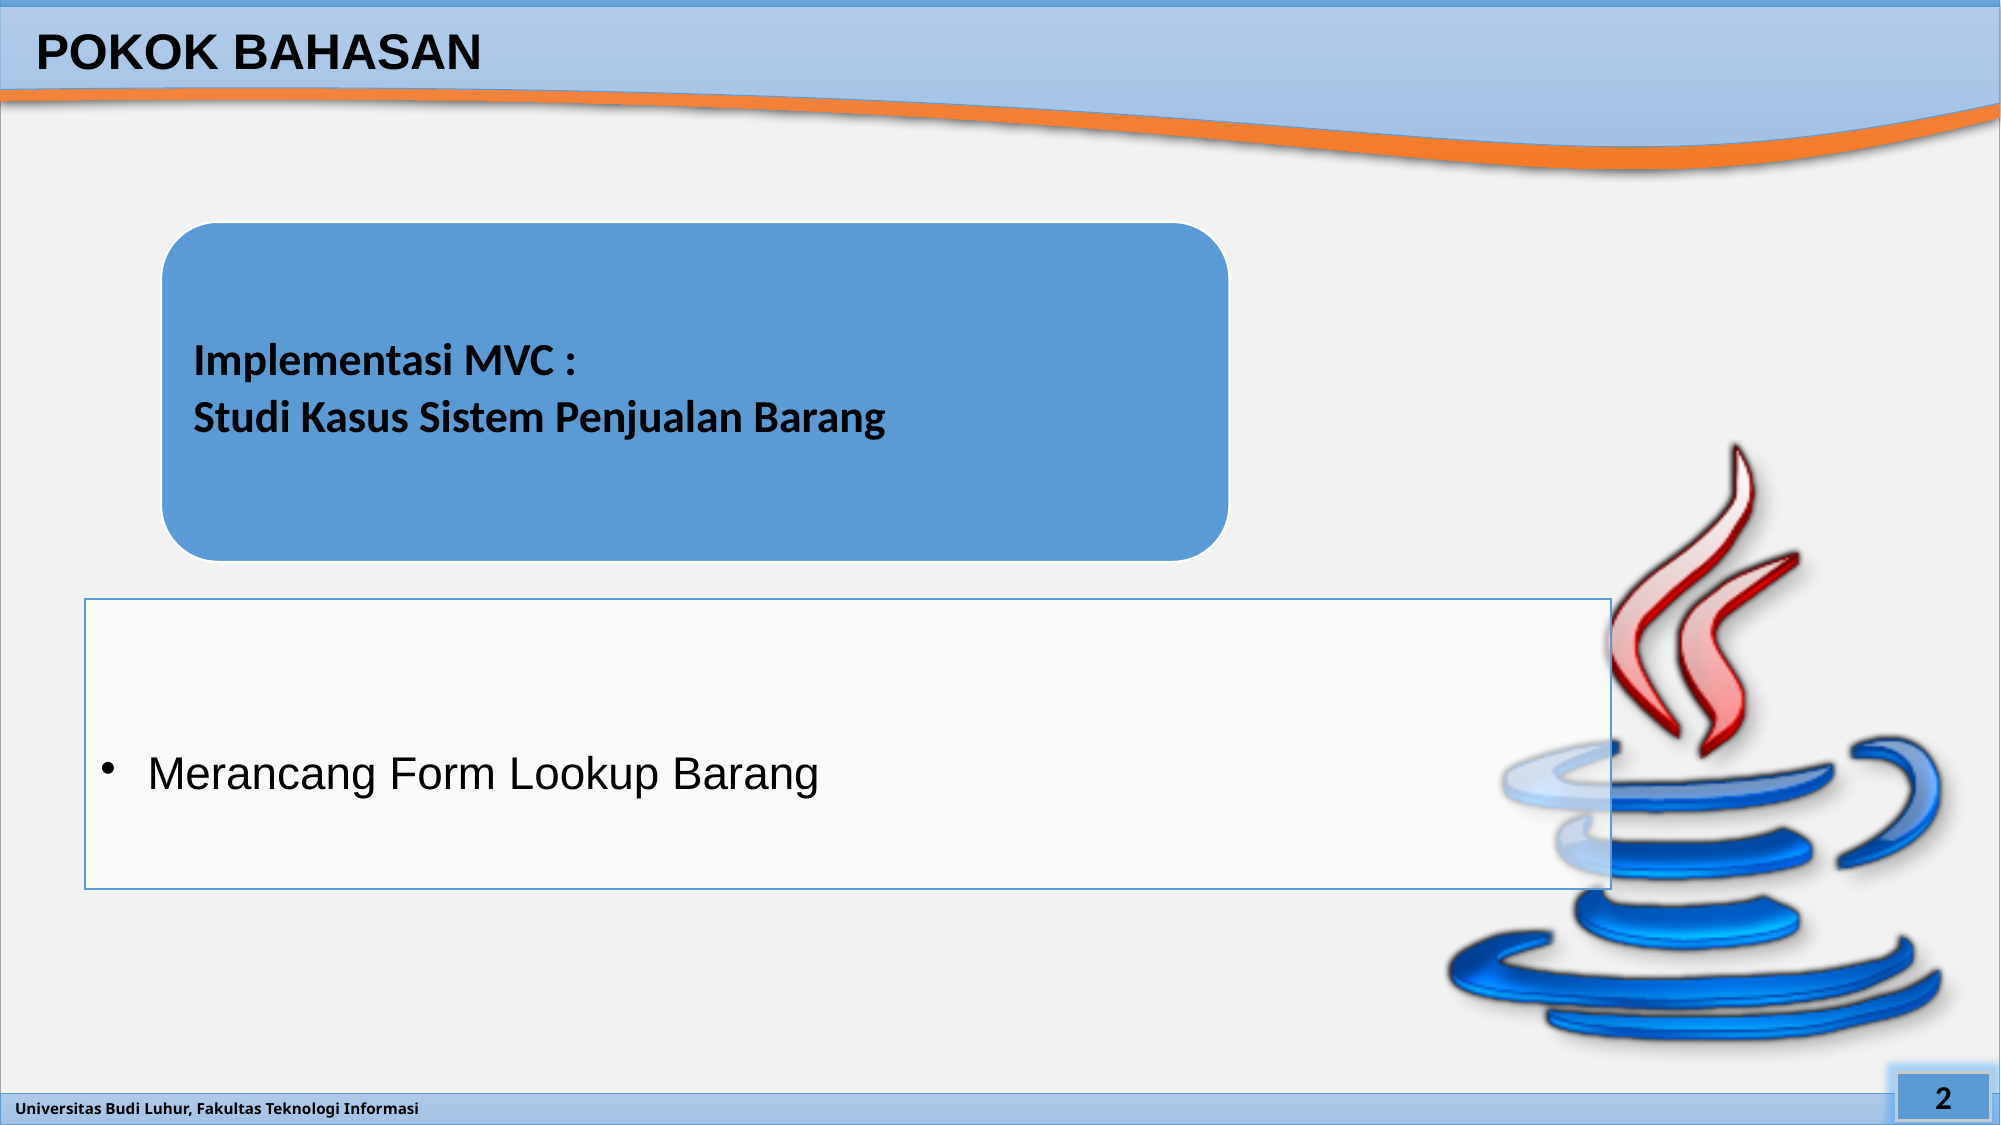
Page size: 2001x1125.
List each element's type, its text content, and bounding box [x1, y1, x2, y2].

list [84, 184, 1611, 890]
picture [1371, 439, 2000, 1075]
title POKOK BAHASAN [20, 18, 1968, 88]
